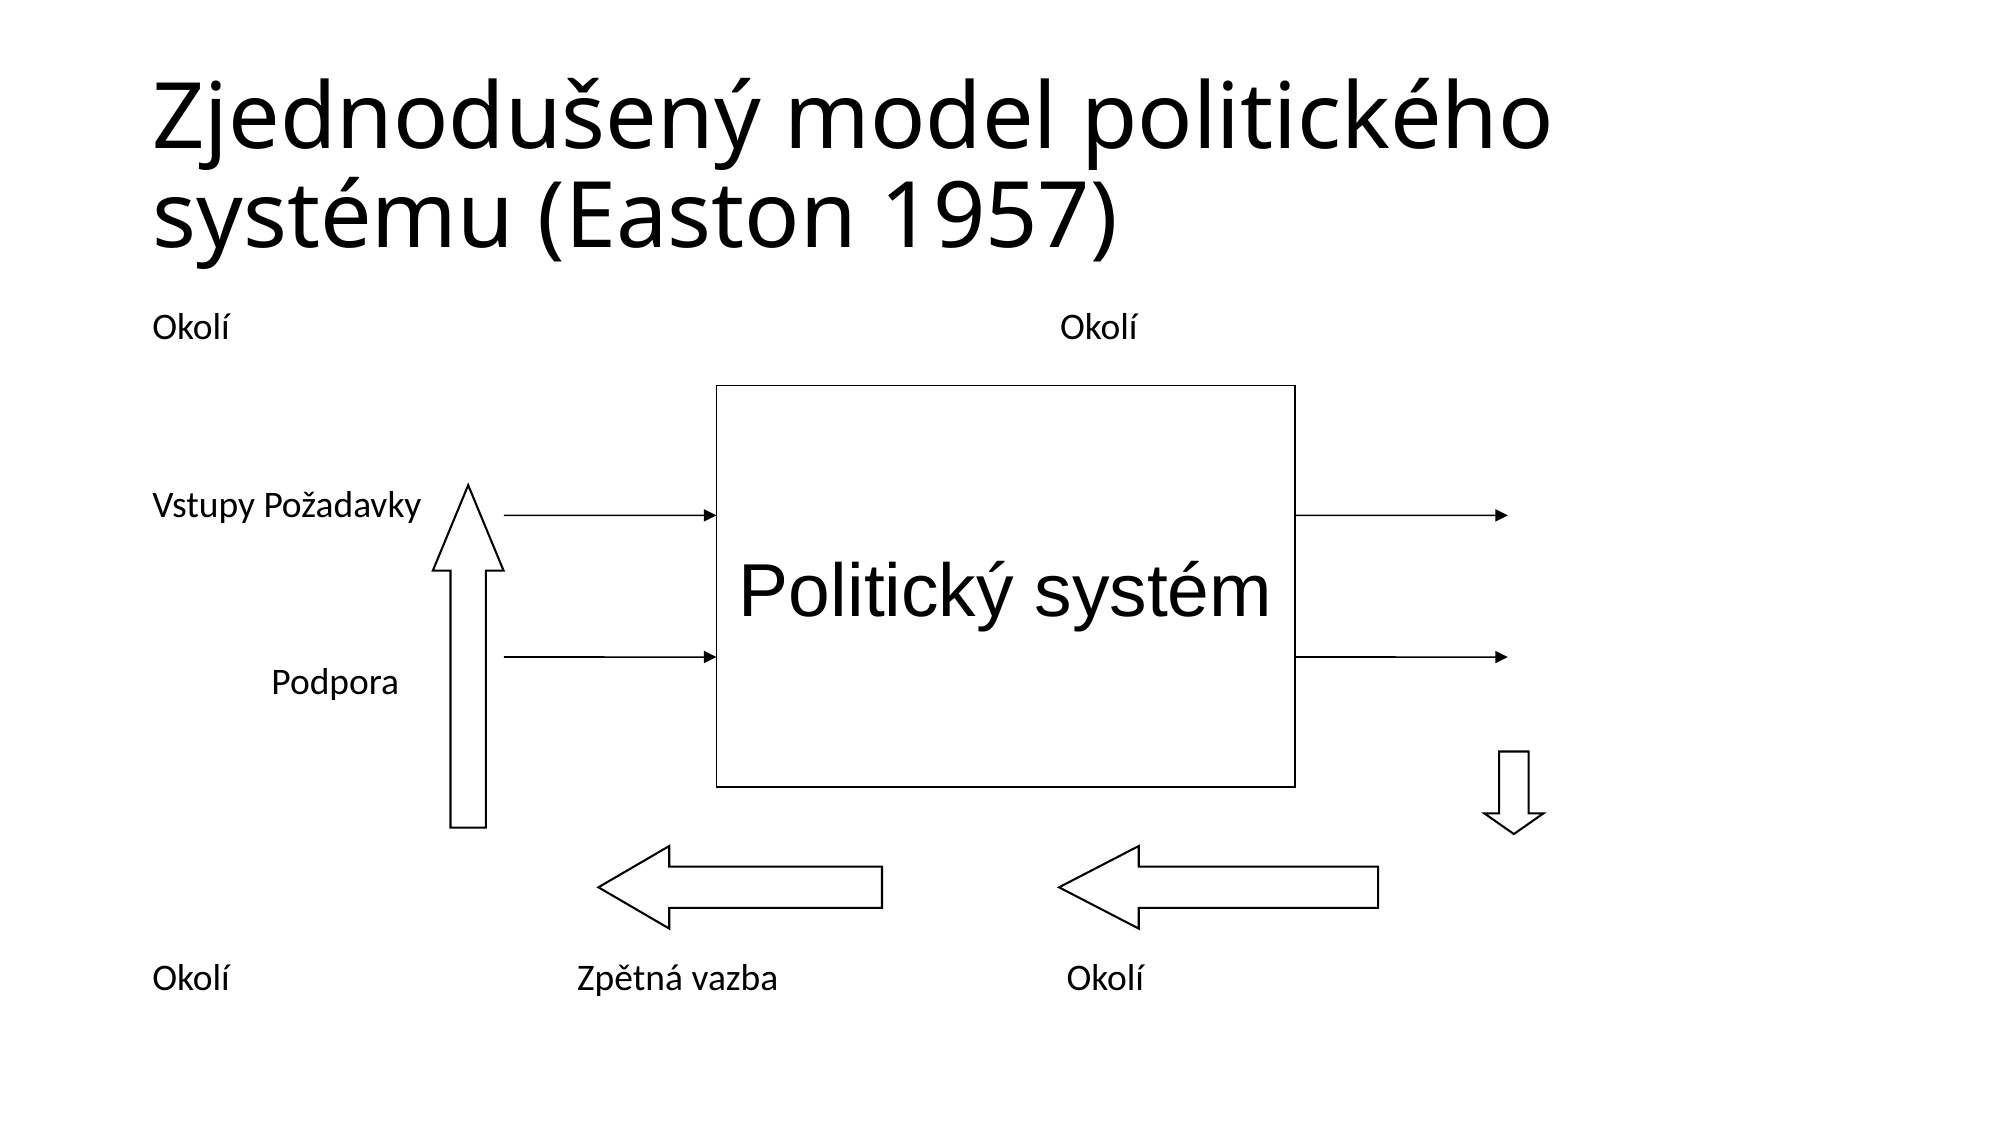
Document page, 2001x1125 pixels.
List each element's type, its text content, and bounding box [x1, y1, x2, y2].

list Okolí Okolí Vstupy Požadavky Rozhodnutí Podpora Výstupy Okolí Zpětná vazba Okolí [137, 299, 1863, 1014]
text_box [1295, 650, 1508, 664]
text_box [598, 846, 882, 929]
text_box [503, 509, 717, 522]
text_box [1059, 846, 1379, 929]
text_box [503, 650, 717, 664]
title Zjednodušený model politického systému (Easton 1957) [137, 59, 1863, 278]
text_box [1295, 509, 1508, 522]
text_box Politický systém [716, 385, 1295, 787]
text_box [1484, 751, 1544, 835]
text_box [432, 485, 504, 828]
